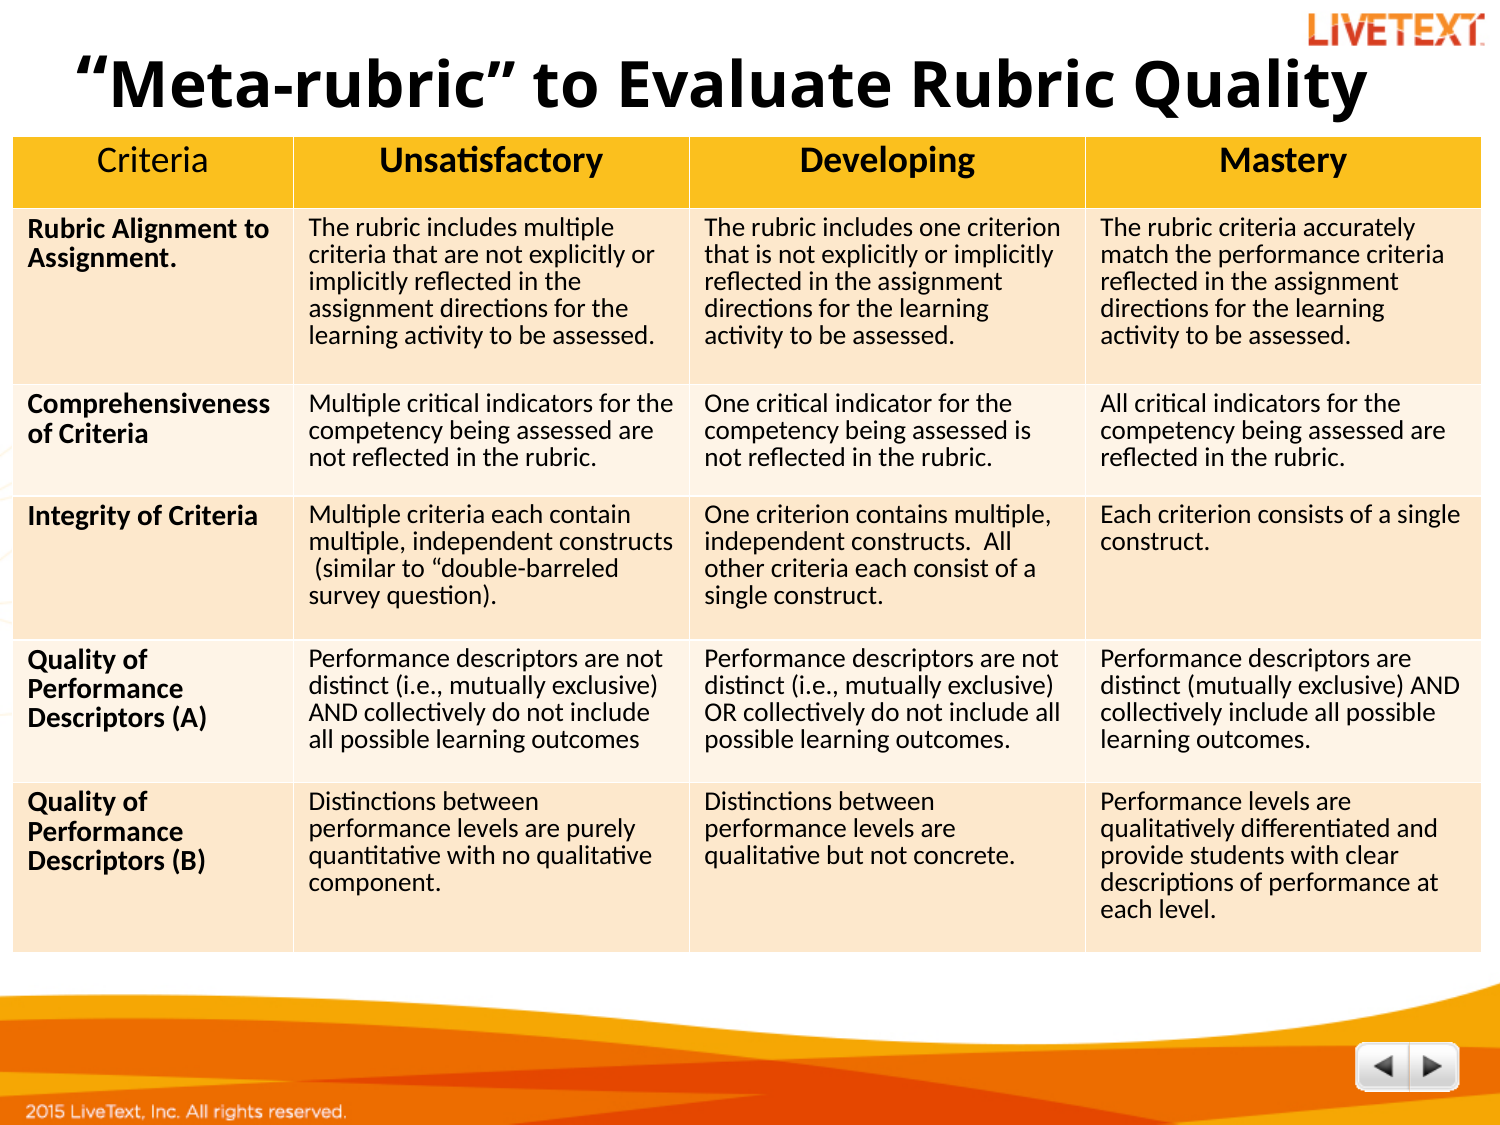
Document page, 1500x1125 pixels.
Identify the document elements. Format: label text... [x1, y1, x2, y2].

table_cell Distinctions between performance levels are purely quantitative with no qualitative component. [294, 783, 689, 952]
table_cell Performance levels are qualitatively differentiated and provide students with clear descriptions of performance at each level. [1086, 783, 1481, 952]
table_cell Distinctions between performance levels are qualitative but not concrete. [690, 783, 1085, 952]
table_cell One critical indicator for the competency being assessed is not reflected in the rubric. [690, 385, 1085, 495]
table_header Developing [690, 137, 1085, 208]
table_header Criteria [13, 137, 293, 208]
table_cell Multiple critical indicators for the competency being assessed are not reflected in the rubric. [294, 385, 689, 495]
table_cell The rubric includes one criterion that is not explicitly or implicitly reflected in the assignment directions for the learning activity to be assessed. [690, 209, 1085, 384]
table_cell The rubric includes multiple criteria that are not explicitly or implicitly reflected in the assignment directions for the learning activity to be assessed. [294, 209, 689, 384]
table_cell Performance descriptors are not distinct (i.e., mutually exclusive) OR collectively do not include all possible learning outcomes. [690, 641, 1085, 782]
table_cell Integrity of Criteria [13, 497, 293, 639]
table_header Mastery [1086, 137, 1481, 208]
table_cell Quality of Performance Descriptors (B) [13, 783, 293, 952]
table_cell Quality of Performance Descriptors (A) [13, 641, 293, 782]
picture [0, 0, 1500, 1125]
table_cell Performance descriptors are distinct (mutually exclusive) AND collectively include all possible learning outcomes. [1086, 641, 1481, 782]
table_cell The rubric criteria accurately match the performance criteria reflected in the assignment directions for the learning activity to be assessed. [1086, 209, 1481, 384]
title “Meta-rubric” to Evaluate Rubric Quality [12, 23, 1434, 135]
table_cell Comprehensiveness of Criteria [13, 385, 293, 495]
table_header Unsatisfactory [294, 137, 689, 208]
table_cell Each criterion consists of a single construct. [1086, 497, 1481, 639]
table_cell One criterion contains multiple, independent constructs. All other criteria each consist of a single construct. [690, 497, 1085, 639]
table_cell Multiple criteria each contain multiple, independent constructs (similar to “double-barreled survey question). [294, 497, 689, 639]
table_cell Rubric Alignment to Assignment. [13, 209, 293, 384]
table_cell Performance descriptors are not distinct (i.e., mutually exclusive) AND collectively do not include all possible learning outcomes [294, 641, 689, 782]
table_cell All critical indicators for the competency being assessed are reflected in the rubric. [1086, 385, 1481, 495]
